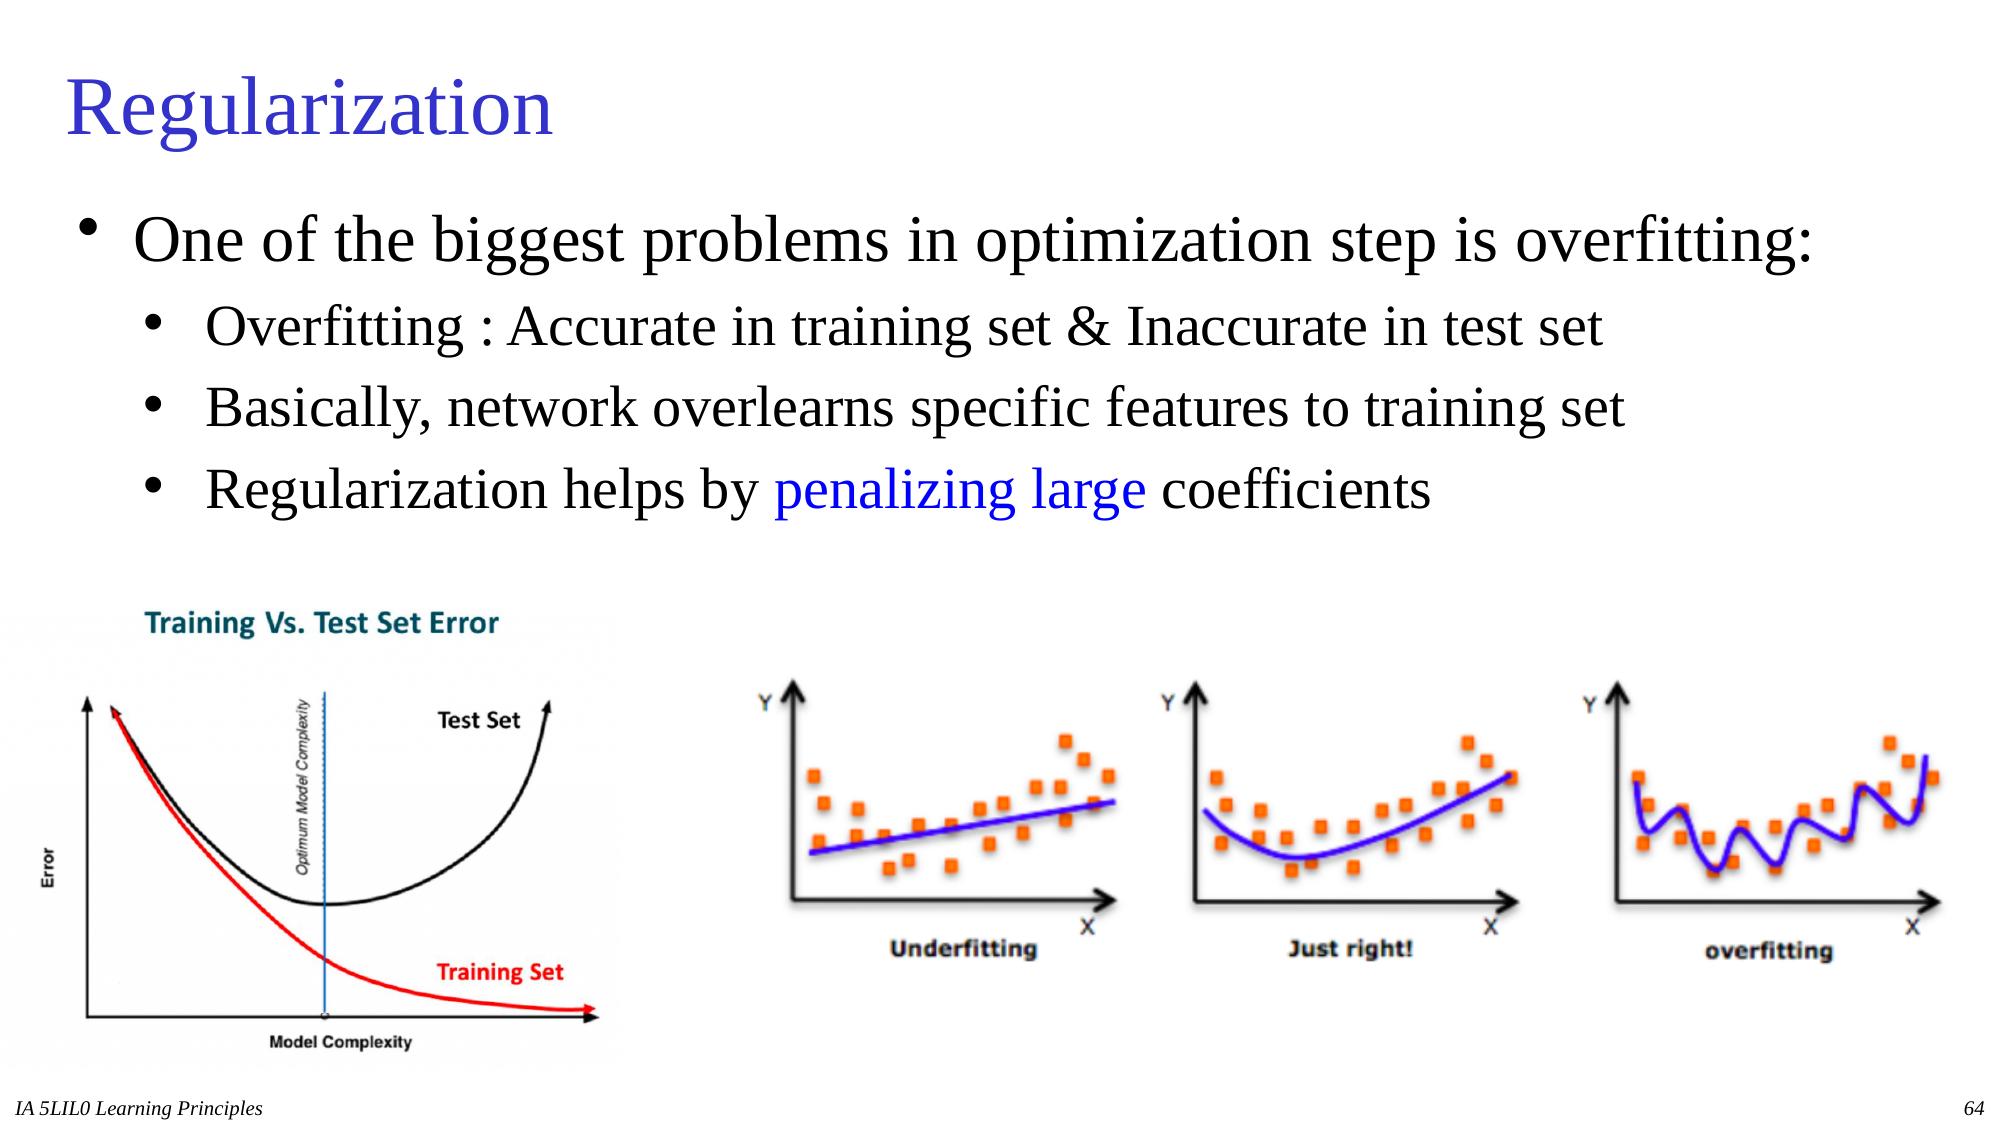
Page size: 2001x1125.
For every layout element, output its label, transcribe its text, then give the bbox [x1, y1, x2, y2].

text_box [99, 254, 1638, 399]
slide_number IA 5LIL0 Learning Principles [0, 1087, 417, 1125]
picture [699, 636, 2000, 1001]
slide_number 64 [1583, 1087, 2000, 1125]
title Regularization [62, 4, 1934, 187]
list One of the biggest problems in optimization step is overfitting: Overfitting : Accurate in training set & Inaccurate in test set Basically, network overlearns specific features to training set Regularization helps by penalizing large coefficients [62, 187, 1934, 1088]
picture [0, 589, 622, 1070]
